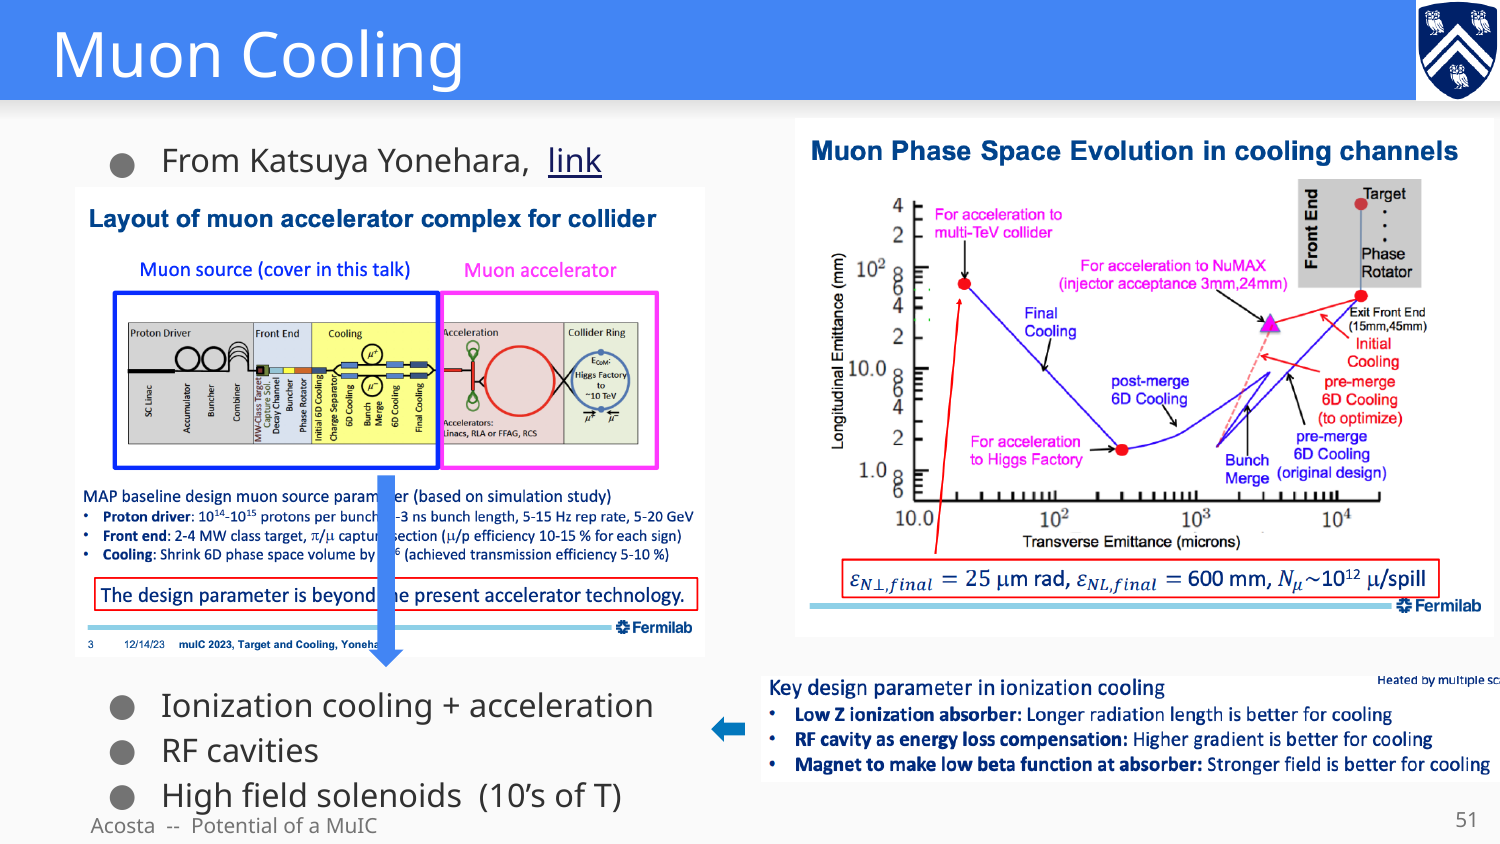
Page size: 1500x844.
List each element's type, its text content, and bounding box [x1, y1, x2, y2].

title Muon Cooling [36, 0, 1464, 106]
slide_number 51 [1403, 791, 1494, 844]
list From Katsuya Yonehara, link Ionization cooling + acceleration RF cavities High field solenoids (10’s of T) [75, 118, 1449, 832]
picture [1464, 0, 1500, 101]
picture [794, 118, 1495, 637]
picture [75, 186, 705, 657]
text_box [709, 714, 747, 744]
text_box [381, 666, 391, 670]
picture [761, 676, 1500, 782]
